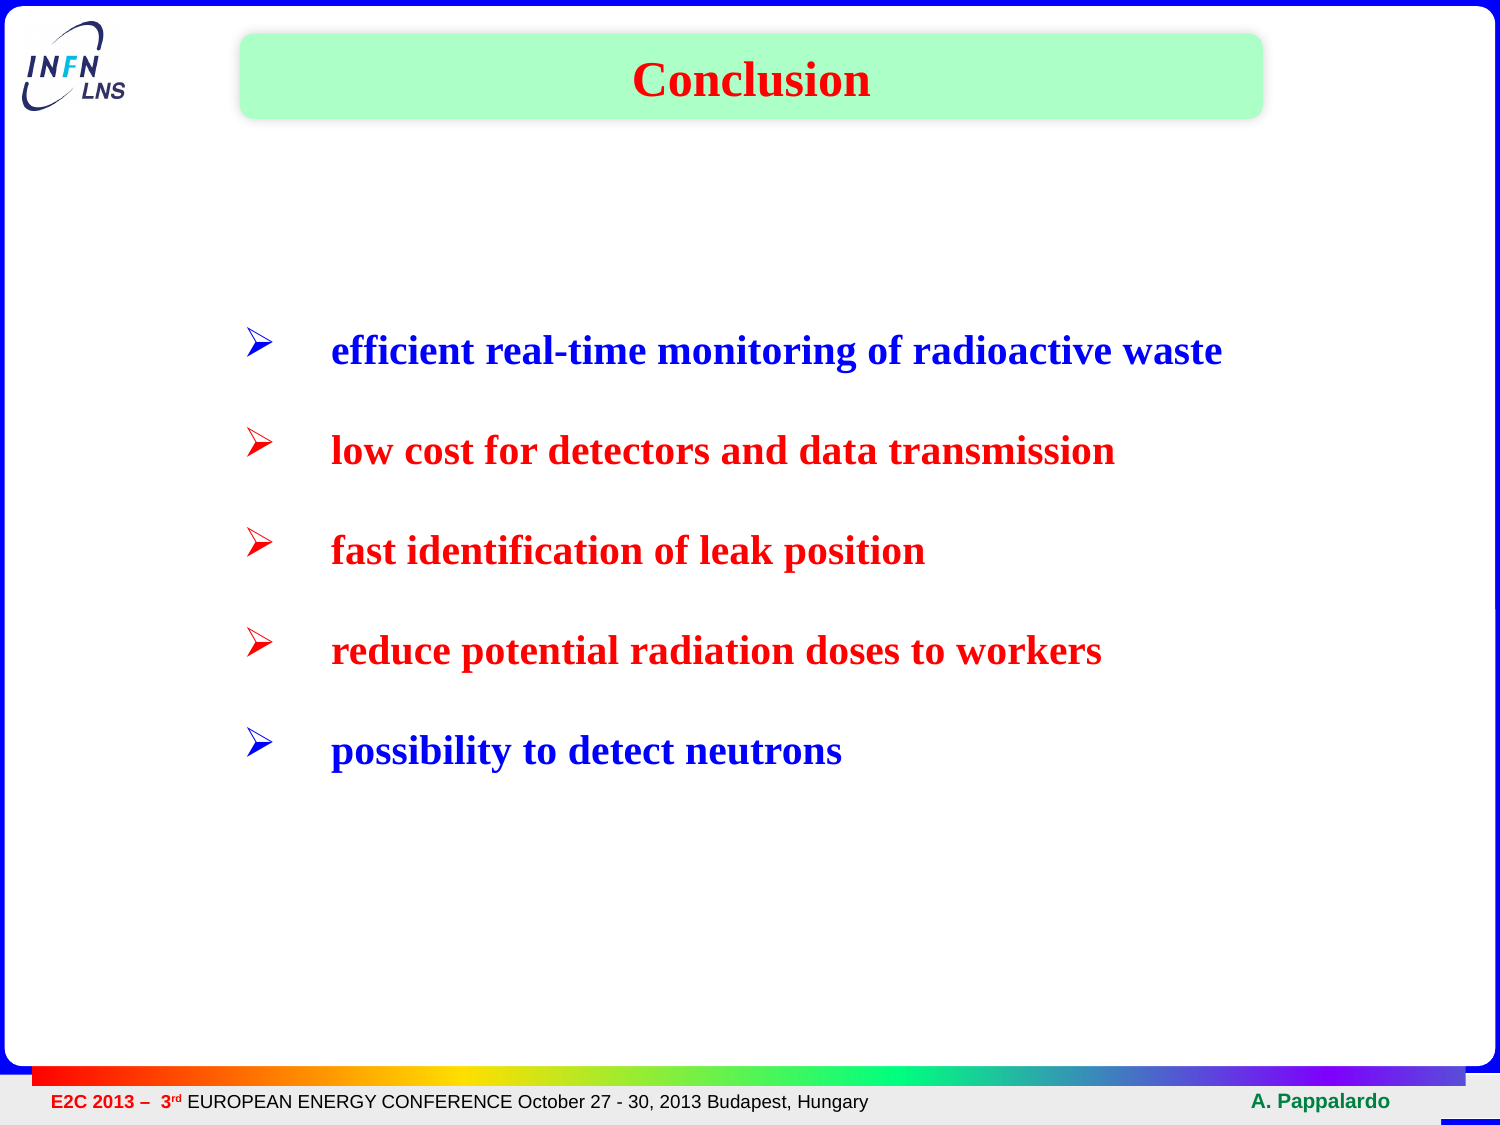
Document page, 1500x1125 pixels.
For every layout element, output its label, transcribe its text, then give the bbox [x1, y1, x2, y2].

text_box Conclusion [239, 33, 1263, 119]
picture [22, 21, 125, 111]
text_box efficient real-time monitoring of radioactive waste low cost for detectors and data transmission fast identification of leak position reduce potential radiation doses to workers possibility to detect neutrons [188, 265, 1239, 881]
